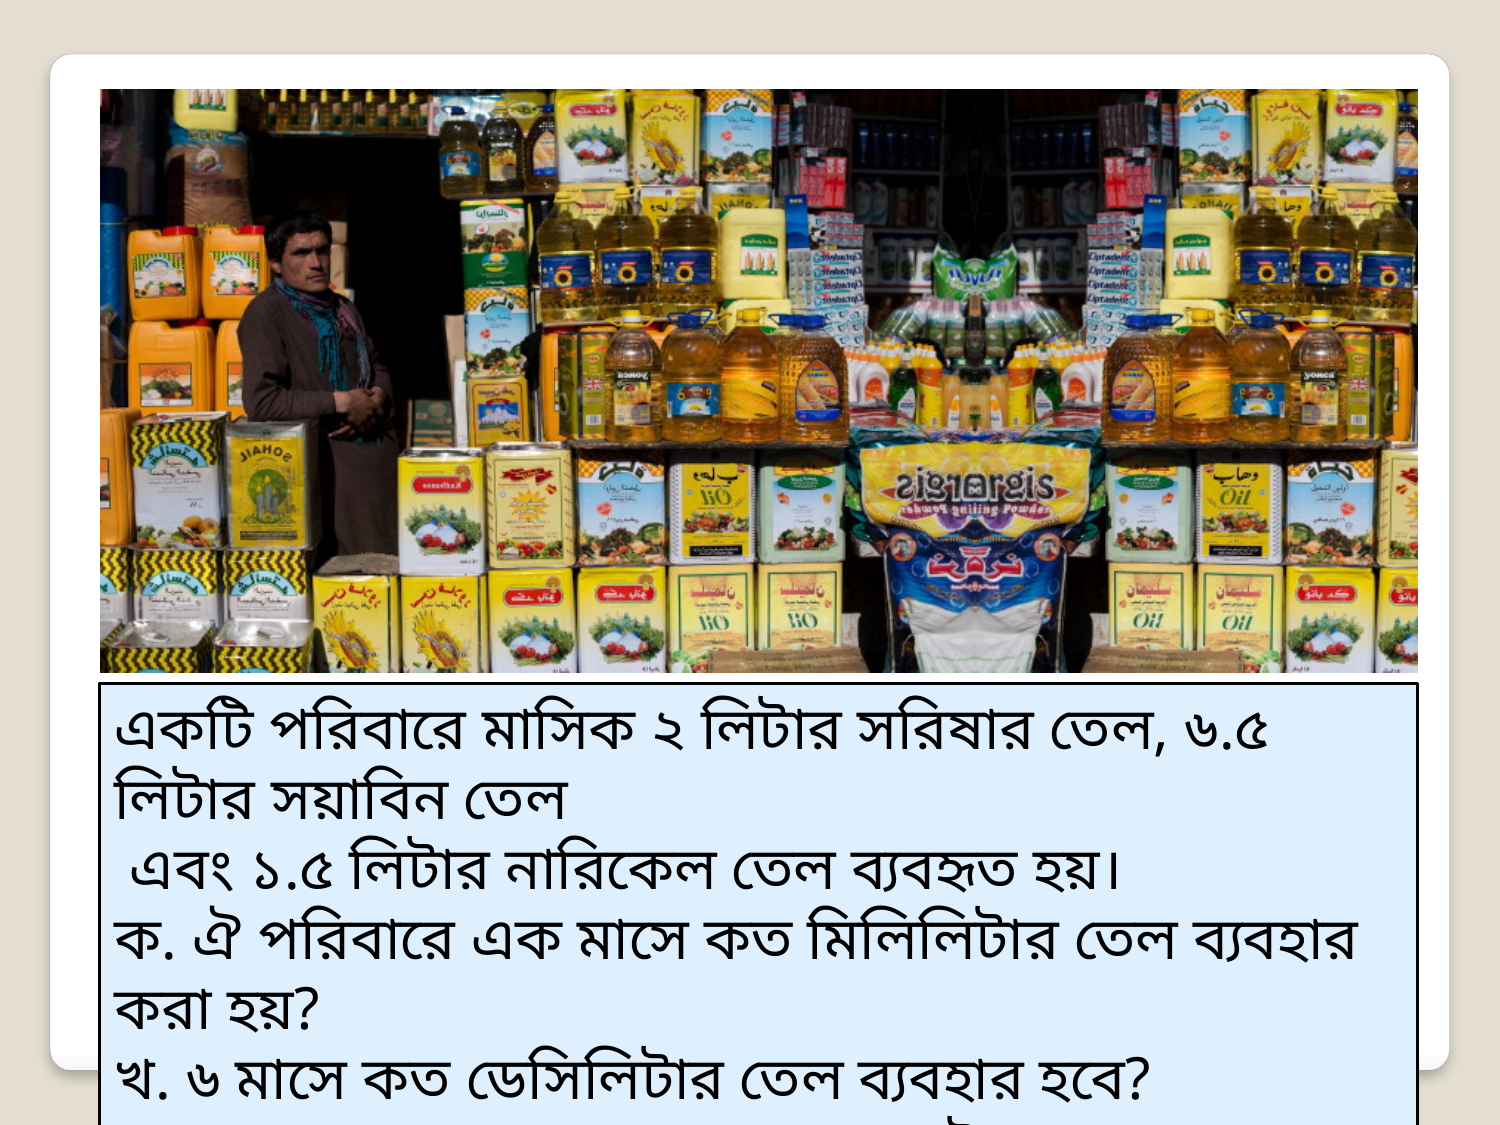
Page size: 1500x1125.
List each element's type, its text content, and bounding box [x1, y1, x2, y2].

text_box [99, 89, 1419, 674]
text_box একটি পরিবারে মাসিক ২ লিটার সরিষার তেল, ৬.৫ লিটার সয়াবিন তেল এবং ১.৫ লিটার নারিকেল তেল ব্যবহৃত হয়। ক. ঐ পরিবারে এক মাসে কত মিলিলিটার তেল ব্যবহার করা হয়? খ. ৬ মাসে কত ডেসিলিটার তেল ব্যবহার হবে? গ. এক বছরে কোন প্রকার তেল কতটুকু প্রয়োজন হবে? [99, 685, 1418, 1125]
